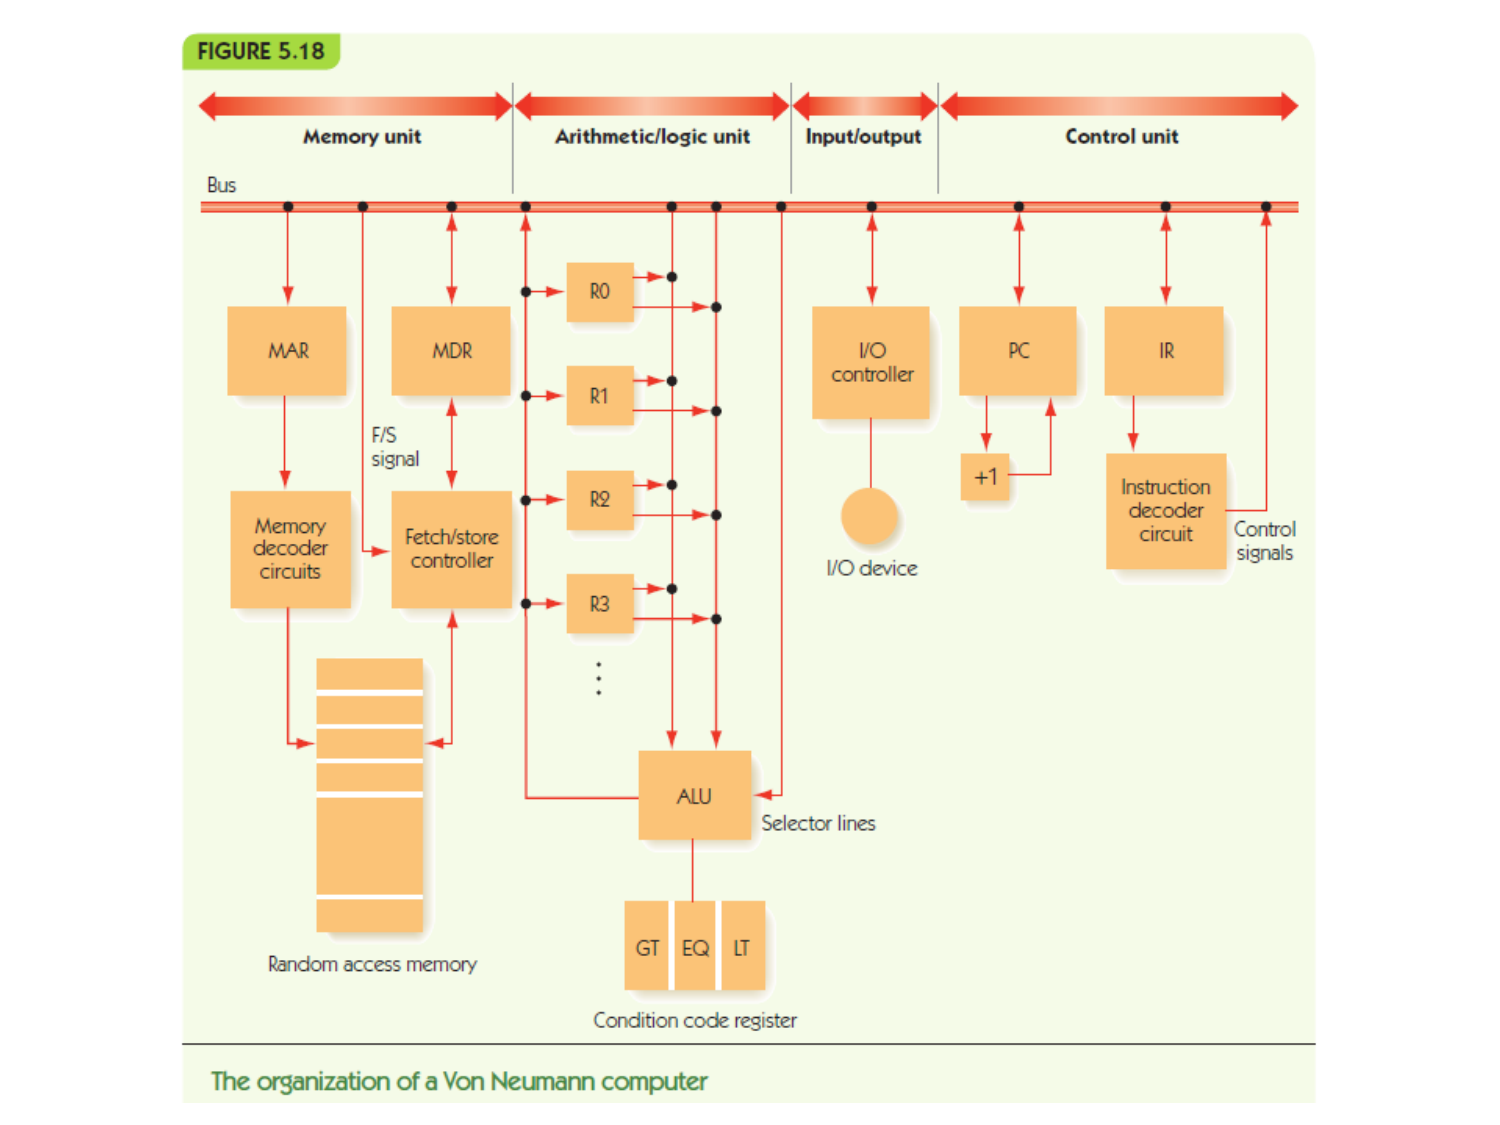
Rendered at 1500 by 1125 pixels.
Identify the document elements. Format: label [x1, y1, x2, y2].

picture [173, 22, 1327, 1103]
